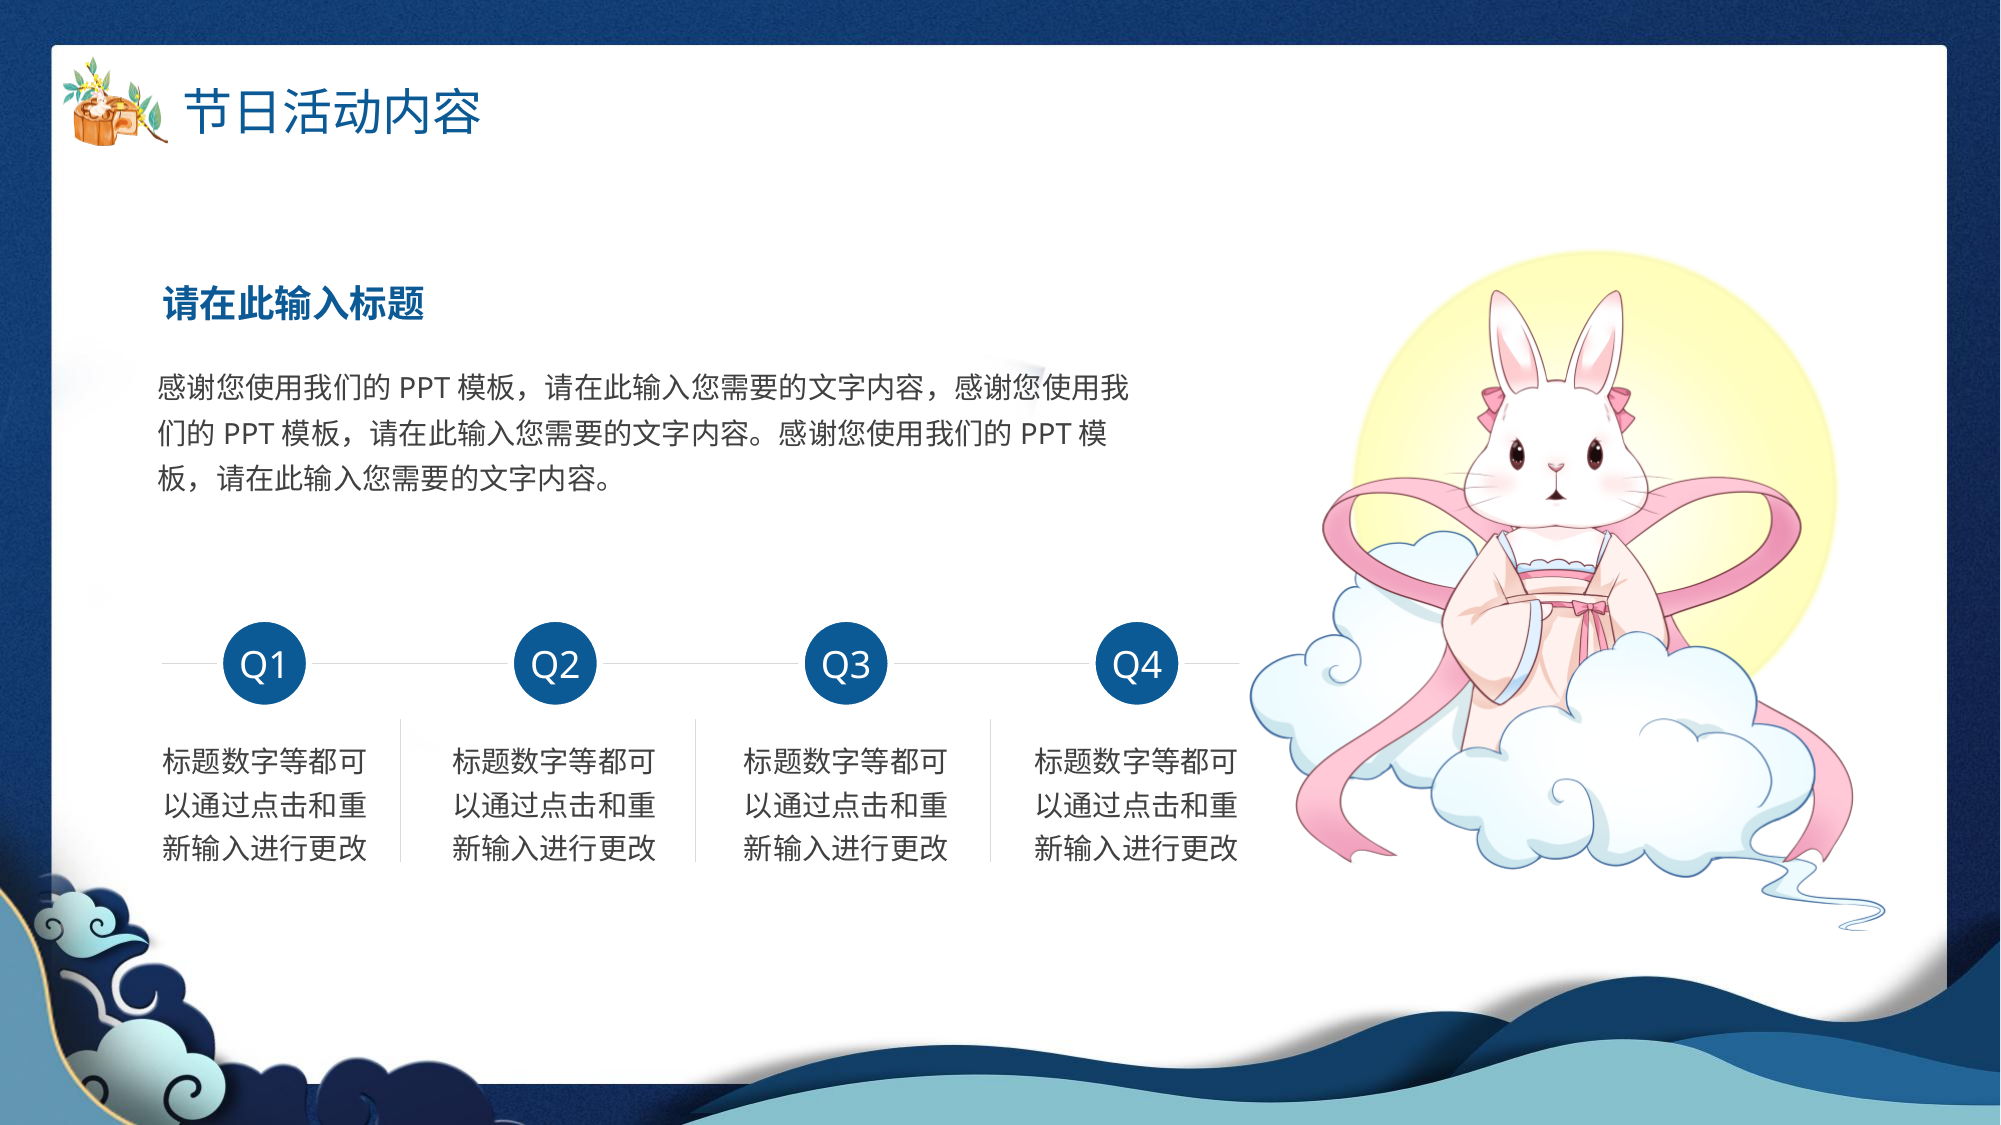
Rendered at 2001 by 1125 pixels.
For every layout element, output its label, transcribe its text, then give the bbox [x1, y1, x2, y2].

text_box 请在此输入标题 [147, 273, 546, 333]
text_box Q1 [218, 664, 311, 709]
picture [0, 0, 2001, 1125]
text_box Q4 [1091, 664, 1183, 709]
text_box Q2 [509, 617, 601, 663]
text_box 标题数字等都可以通过点击和重新输入进行更改 [147, 727, 383, 873]
text_box Q1 [218, 617, 311, 663]
text_box 标题数字等都可以通过点击和重新输入进行更改 [1019, 727, 1207, 873]
text_box Q3 [800, 664, 892, 709]
text_box Q2 [509, 664, 601, 709]
text_box 标题数字等都可以通过点击和重新输入进行更改 [728, 727, 964, 873]
text_box 感谢您使用我们的PPT模板，请在此输入您需要的文字内容，感谢您使用我们的PPT模板，请在此输入您需要的文字内容。感谢您使用我们的PPT模板，请在此输入您需要的文字内容。 [142, 351, 1152, 503]
text_box Q4 [1091, 617, 1183, 663]
text_box 标题数字等都可以通过点击和重新输入进行更改 [436, 727, 673, 873]
text_box 节日活动内容 [168, 72, 558, 148]
text_box Q3 [800, 617, 892, 663]
